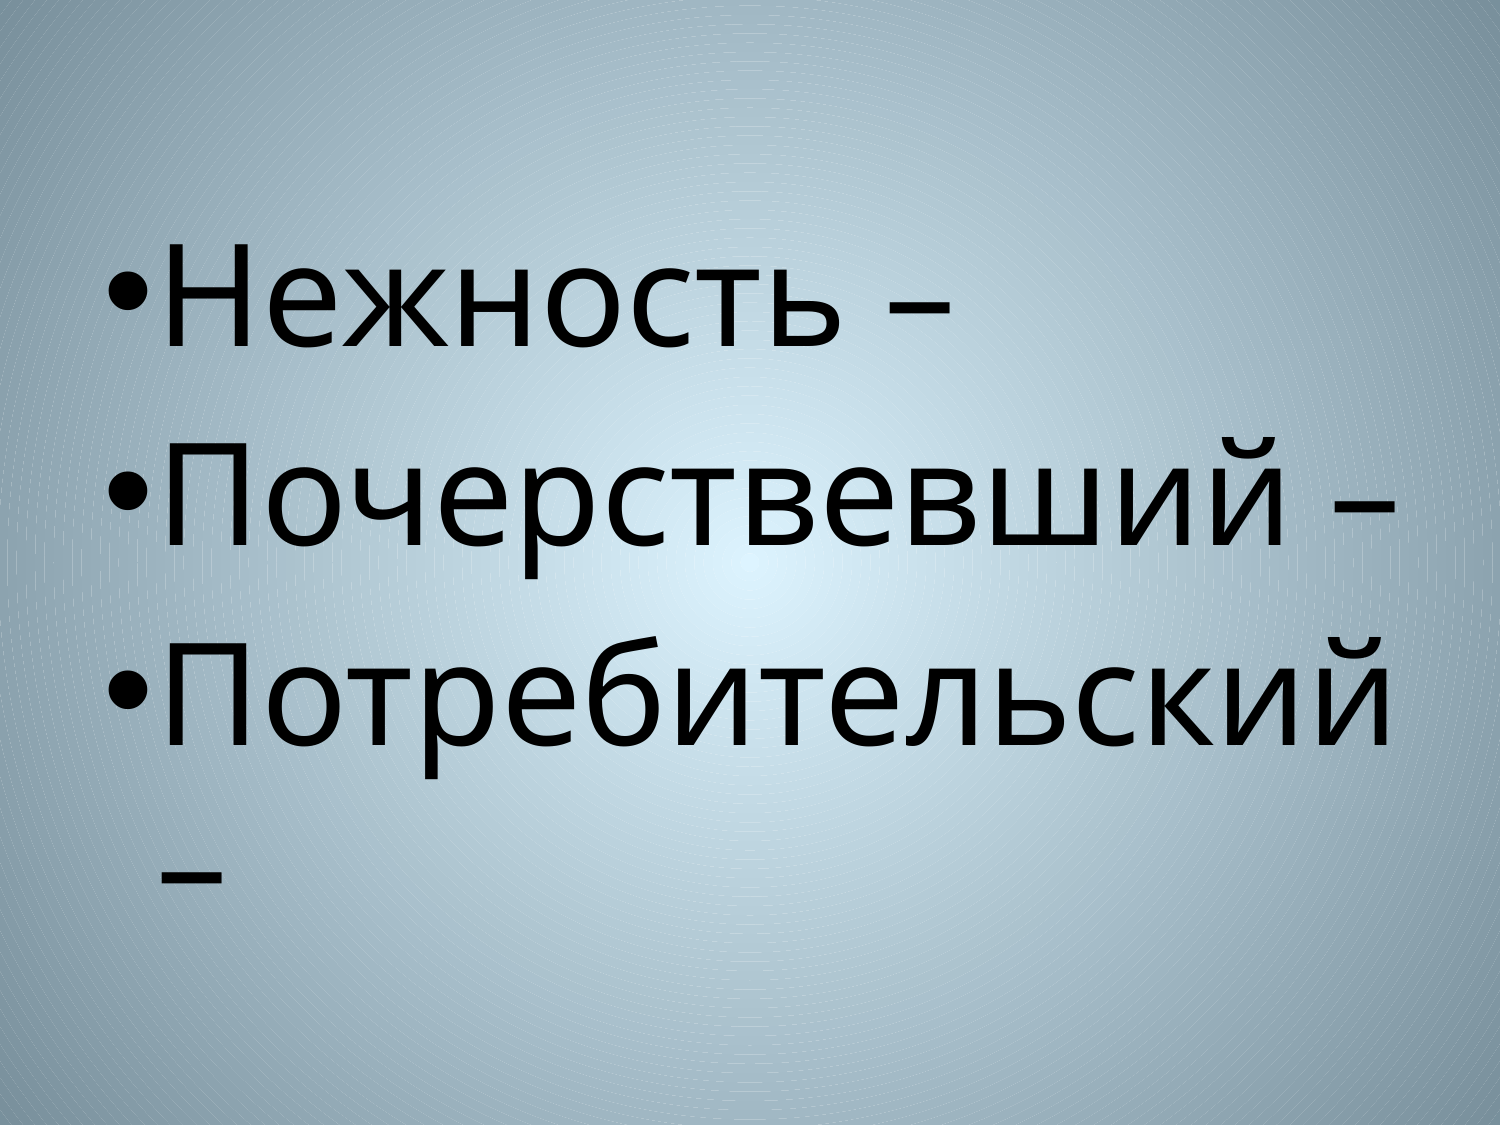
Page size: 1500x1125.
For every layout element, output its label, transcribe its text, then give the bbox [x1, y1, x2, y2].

list Нежность – Почерствевший – Потребительский – [88, 196, 1447, 1005]
